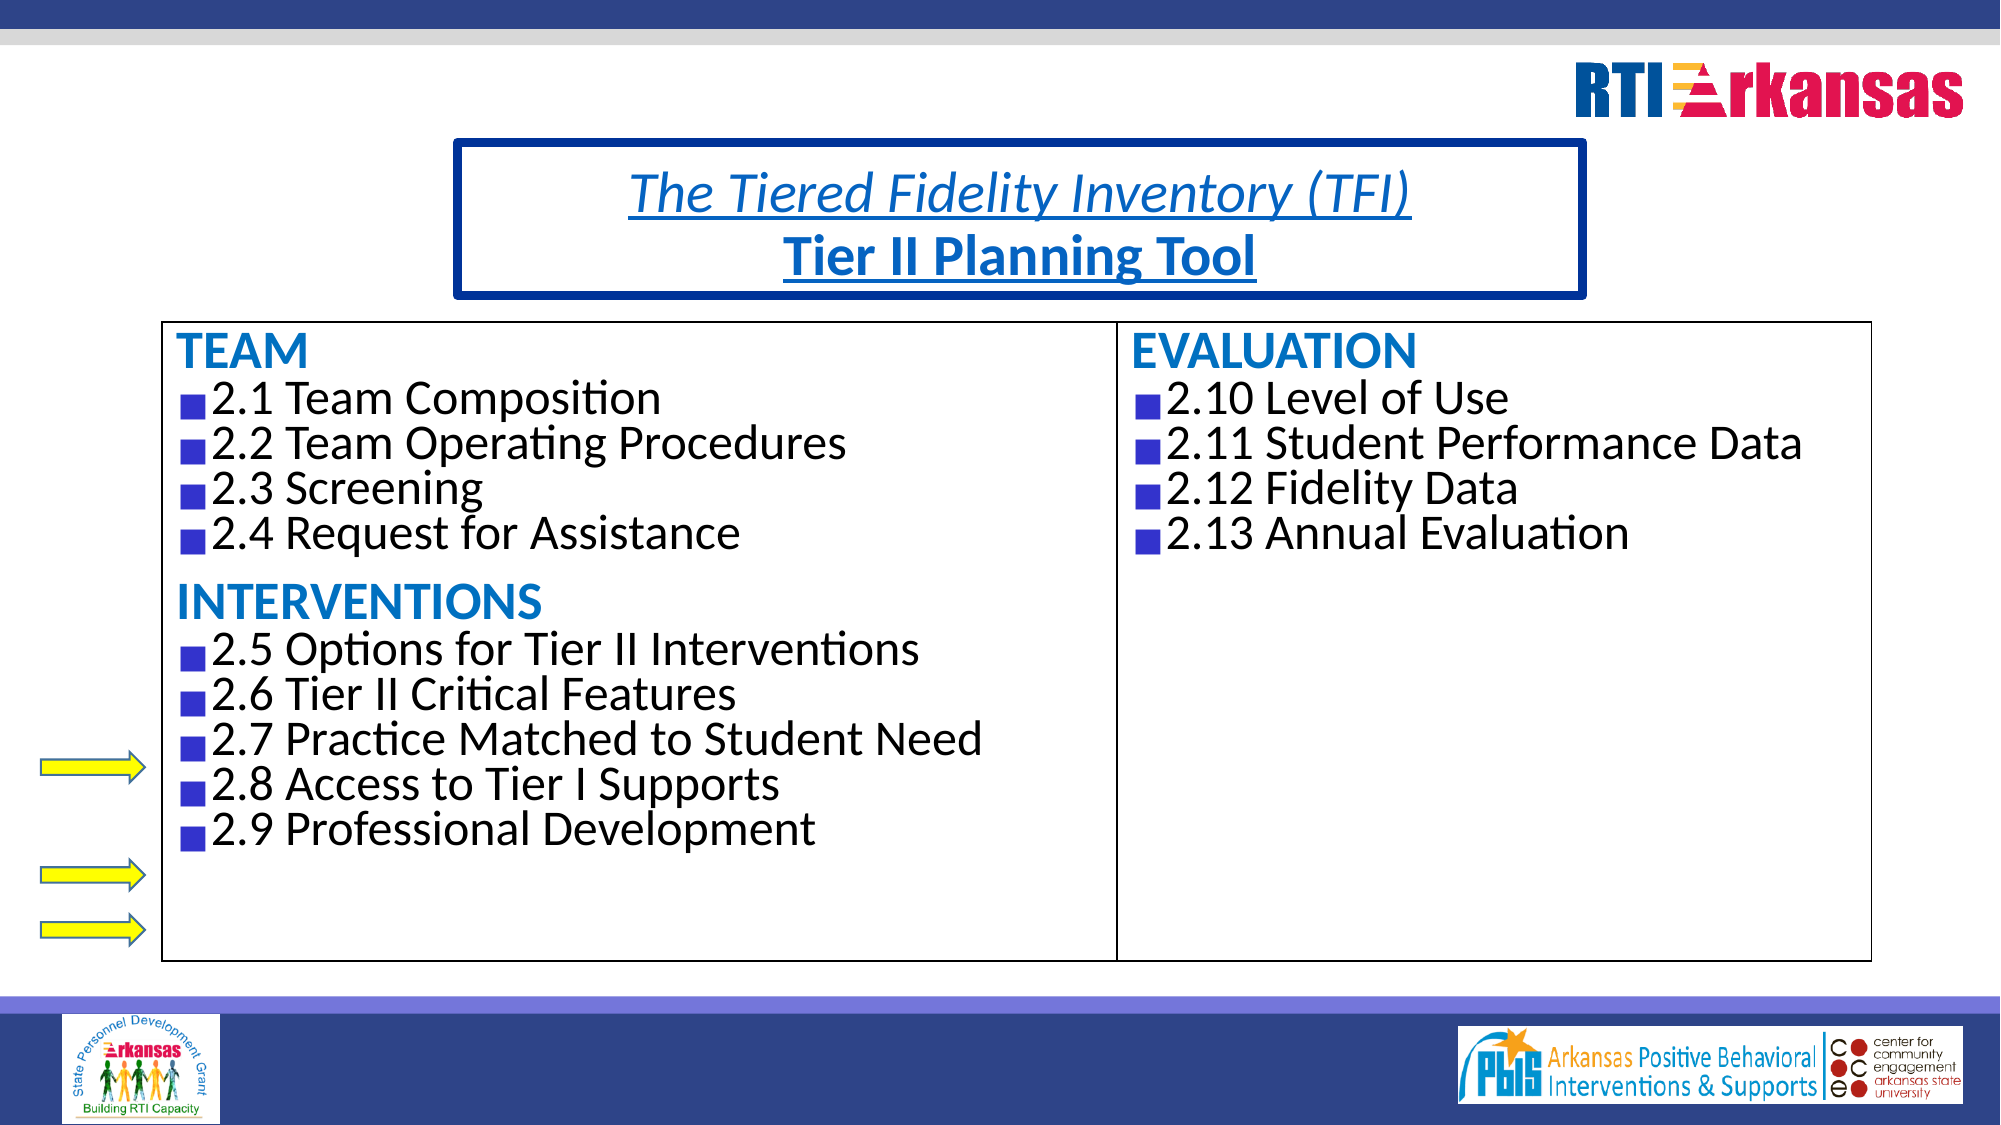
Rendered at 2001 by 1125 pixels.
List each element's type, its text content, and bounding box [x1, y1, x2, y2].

table_header TEAM 2.1 Team Composition 2.2 Team Operating Procedures 2.3 Screening 2.4 Request for Assistance INTERVENTIONS 2.5 Options for Tier II Interventions 2.6 Tier II Critical Features 2.7 Practice Matched to Student Need 2.8 Access to Tier I Supports 2.9 Professional Development [163, 323, 1116, 960]
text_box [40, 914, 145, 946]
picture [62, 1013, 220, 1124]
text_box [40, 859, 145, 891]
table_header EVALUATION 2.10 Level of Use 2.11 Student Performance Data 2.12 Fidelity Data 2.13 Annual Evaluation [1118, 323, 1871, 960]
text_box The Tiered Fidelity Inventory (TFI) Tier II Planning Tool [457, 142, 1583, 296]
text_box [40, 751, 145, 783]
picture [1458, 1025, 1964, 1104]
picture [1573, 55, 1964, 125]
